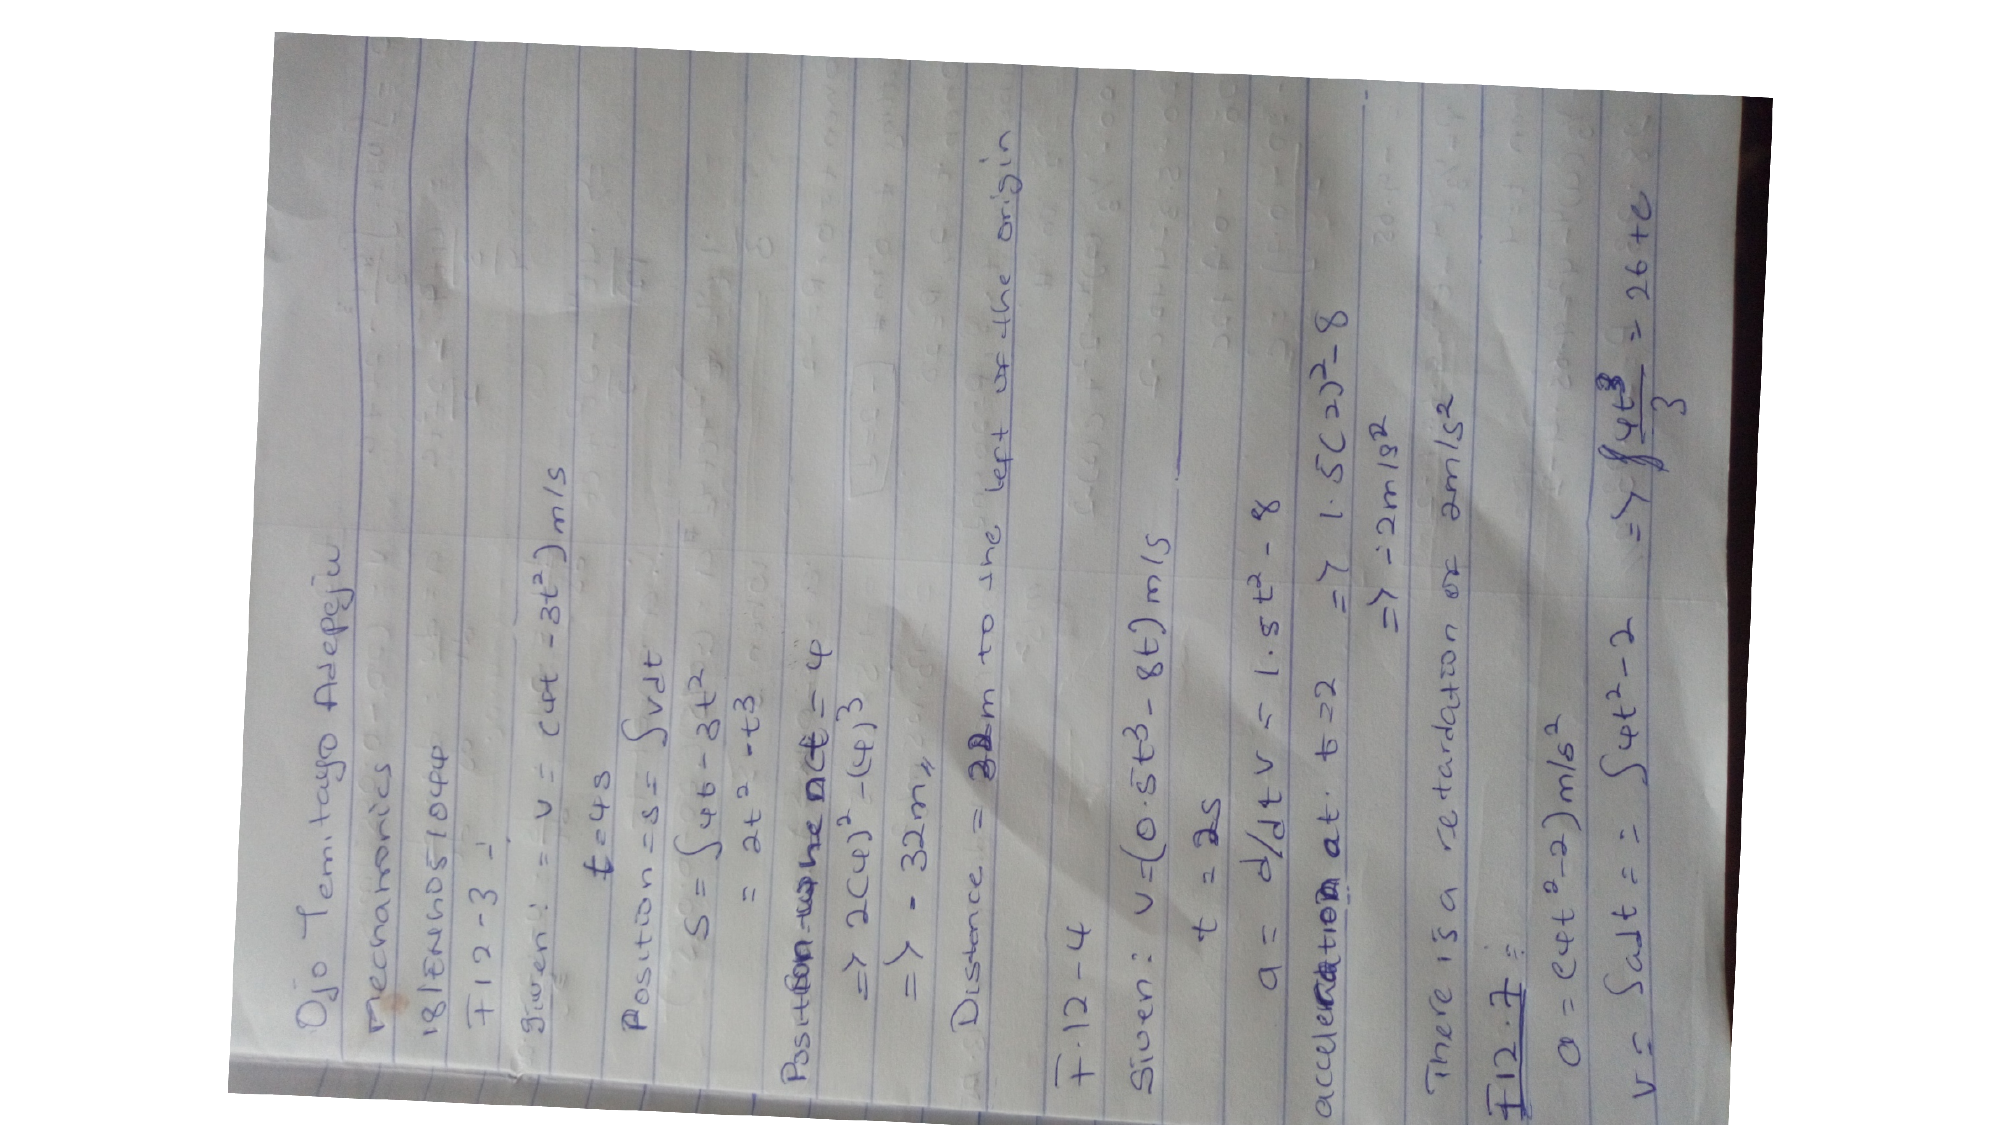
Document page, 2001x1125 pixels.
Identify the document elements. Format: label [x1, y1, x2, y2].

picture [230, 33, 1771, 1125]
